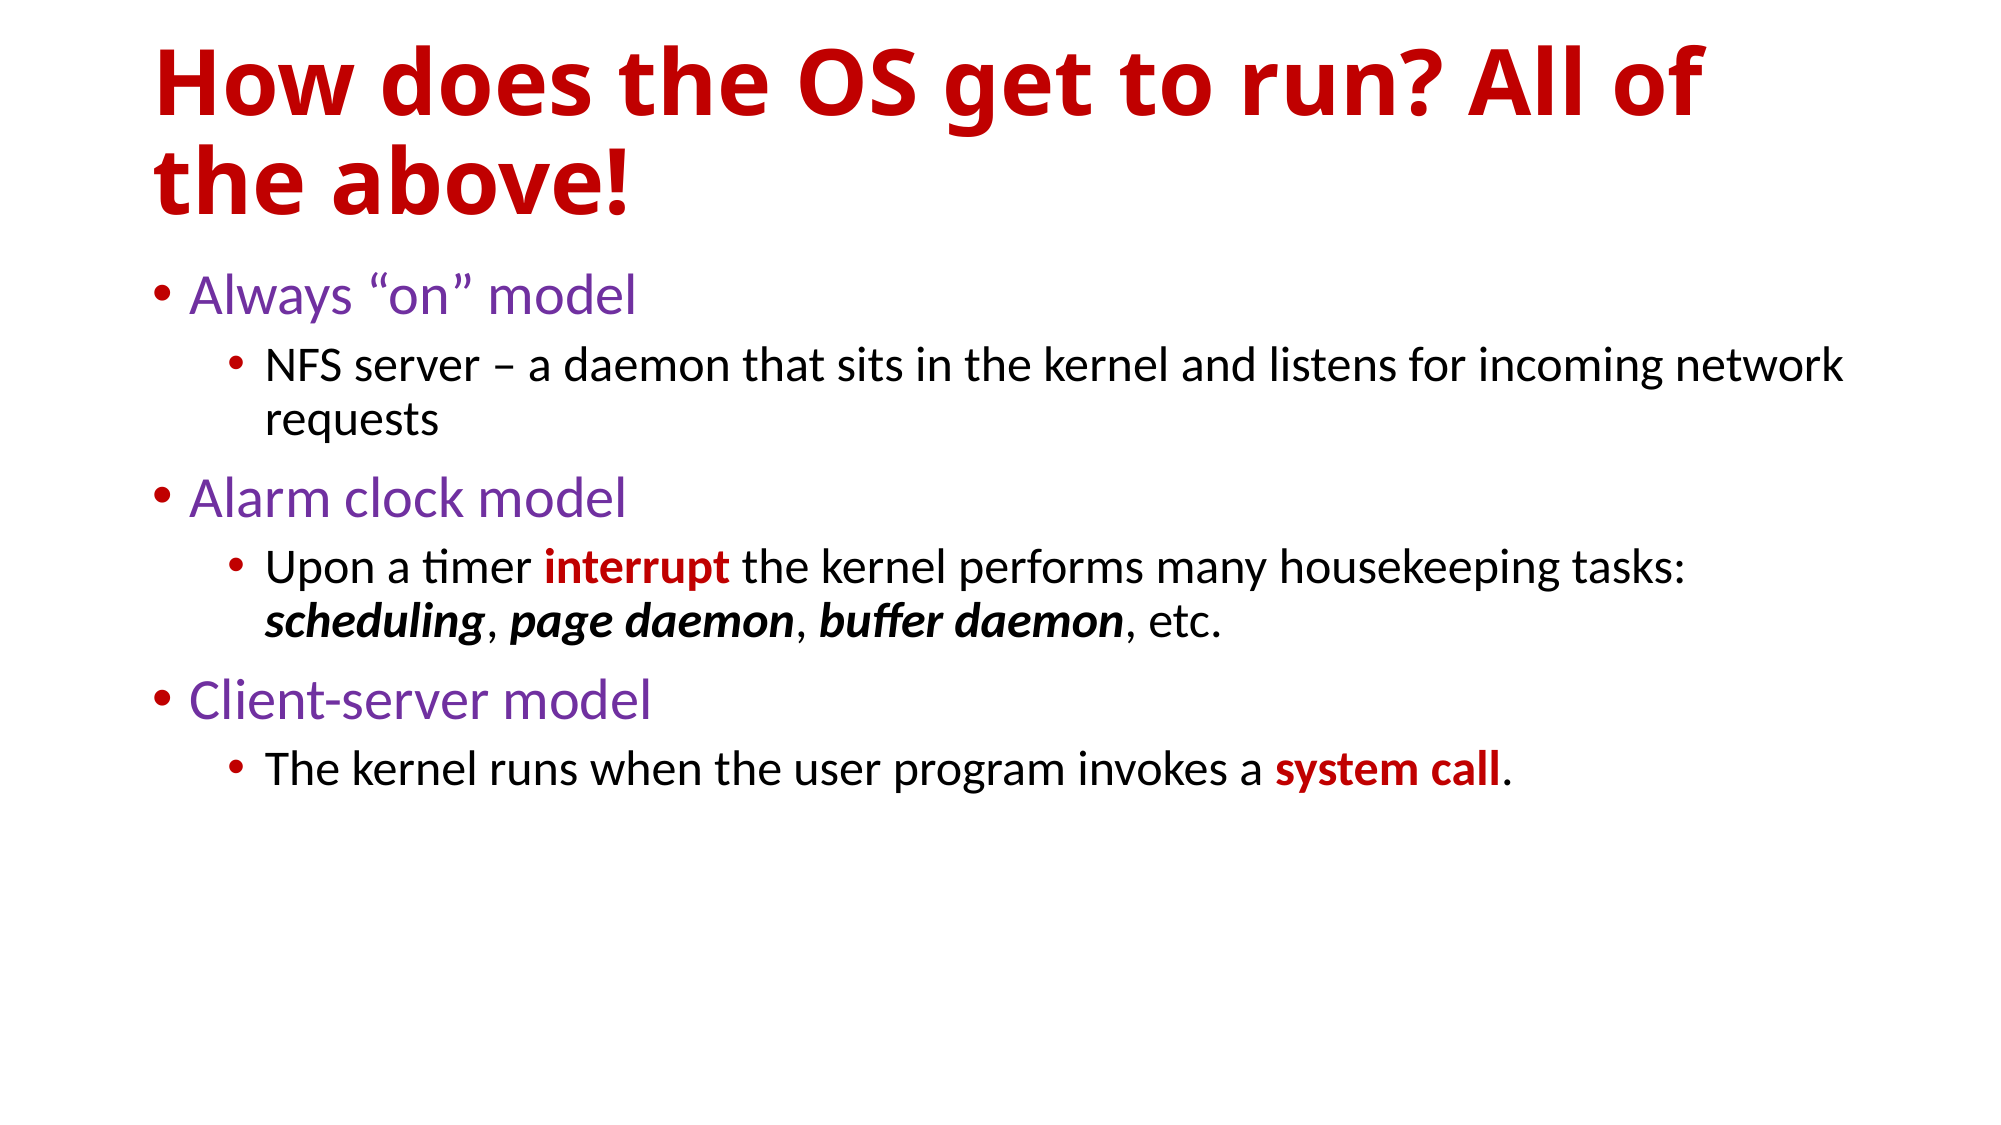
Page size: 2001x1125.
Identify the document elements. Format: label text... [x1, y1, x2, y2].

title How does the OS get to run? All of the above! [137, 26, 1863, 244]
list Always “on” model NFS server – a daemon that sits in the kernel and listens for incoming network requests Alarm clock model Upon a timer interrupt the kernel performs many housekeeping tasks: scheduling, page daemon, buffer daemon, etc. Client-server model The kernel runs when the user program invokes a system call. [137, 257, 1863, 1014]
